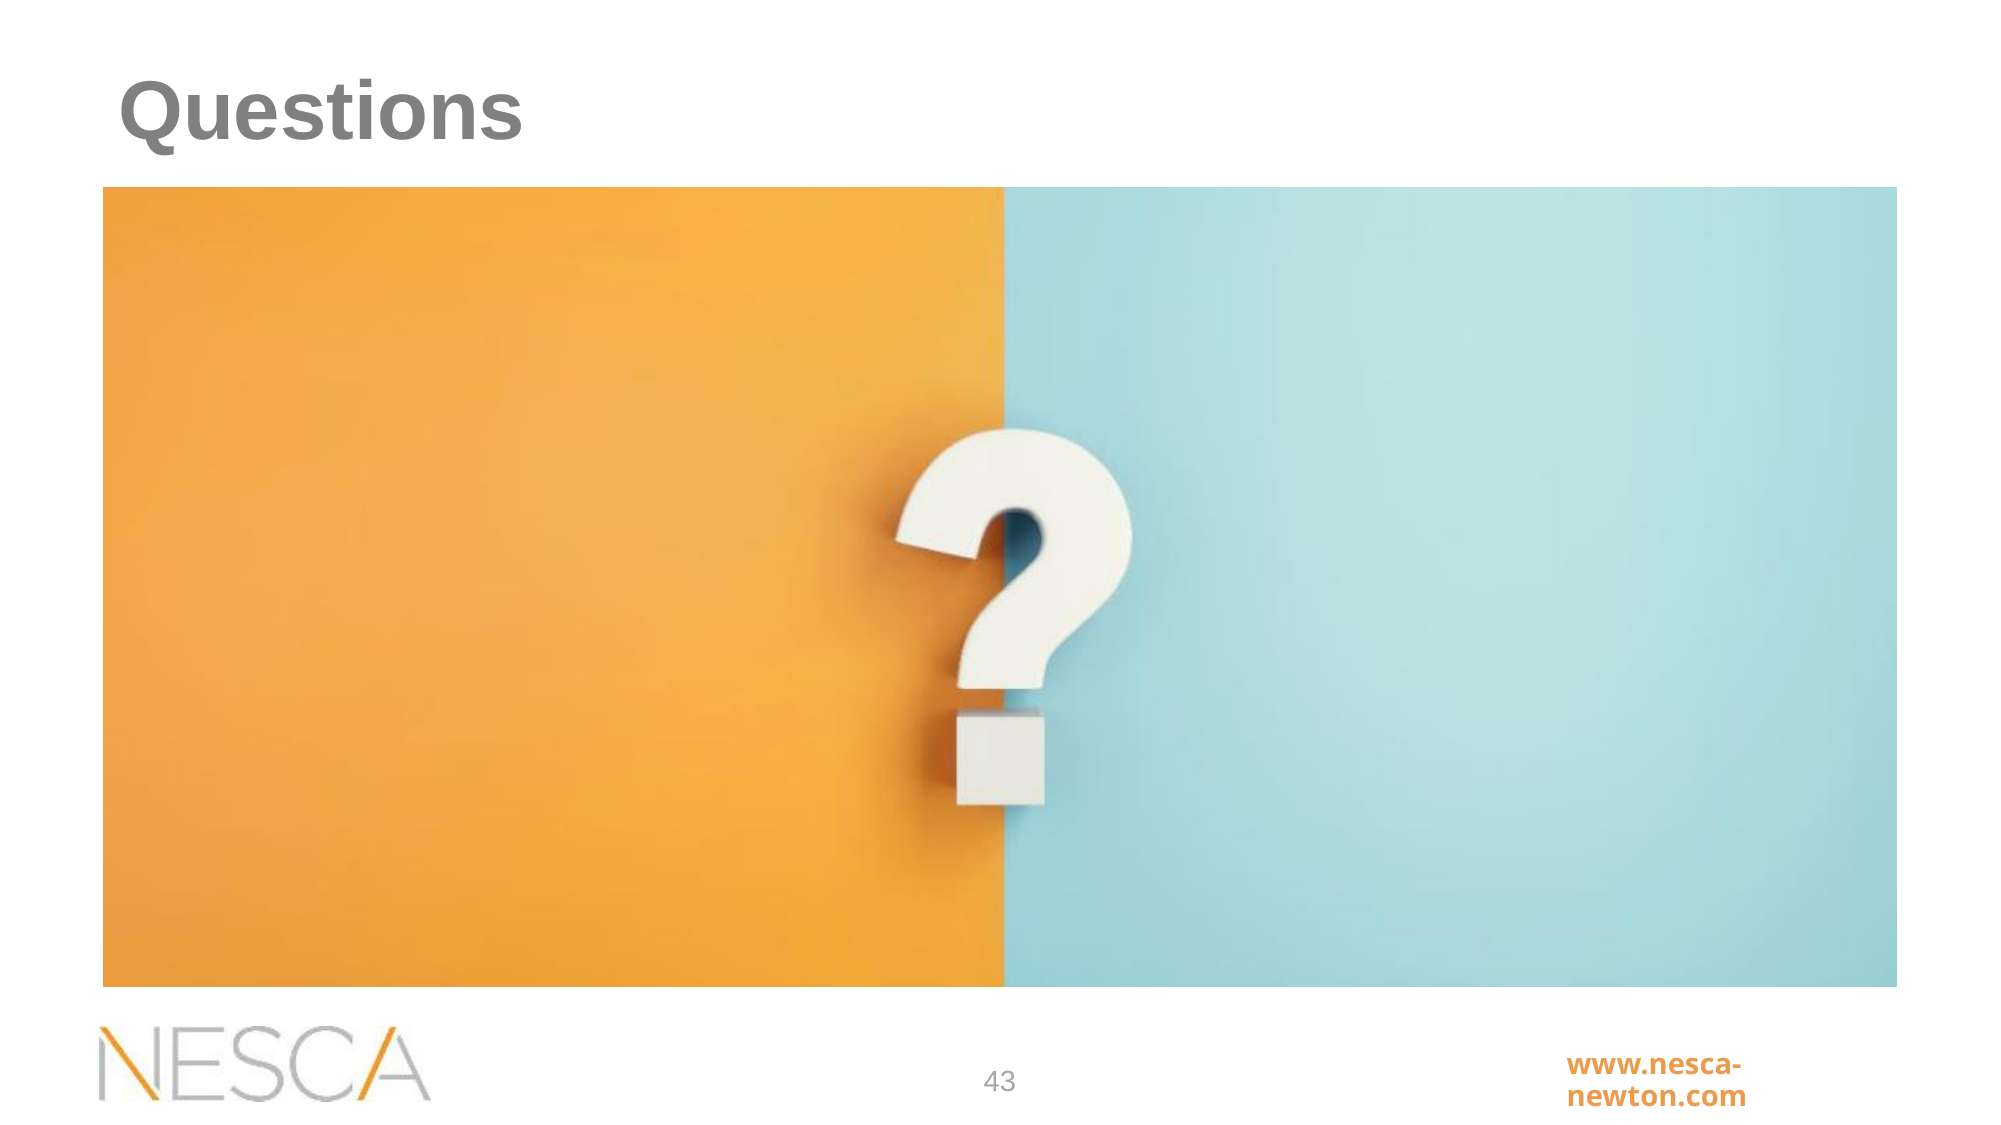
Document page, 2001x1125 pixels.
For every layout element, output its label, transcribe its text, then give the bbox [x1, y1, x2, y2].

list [103, 187, 1897, 987]
picture [99, 1026, 431, 1102]
title Questions [103, 59, 1897, 173]
